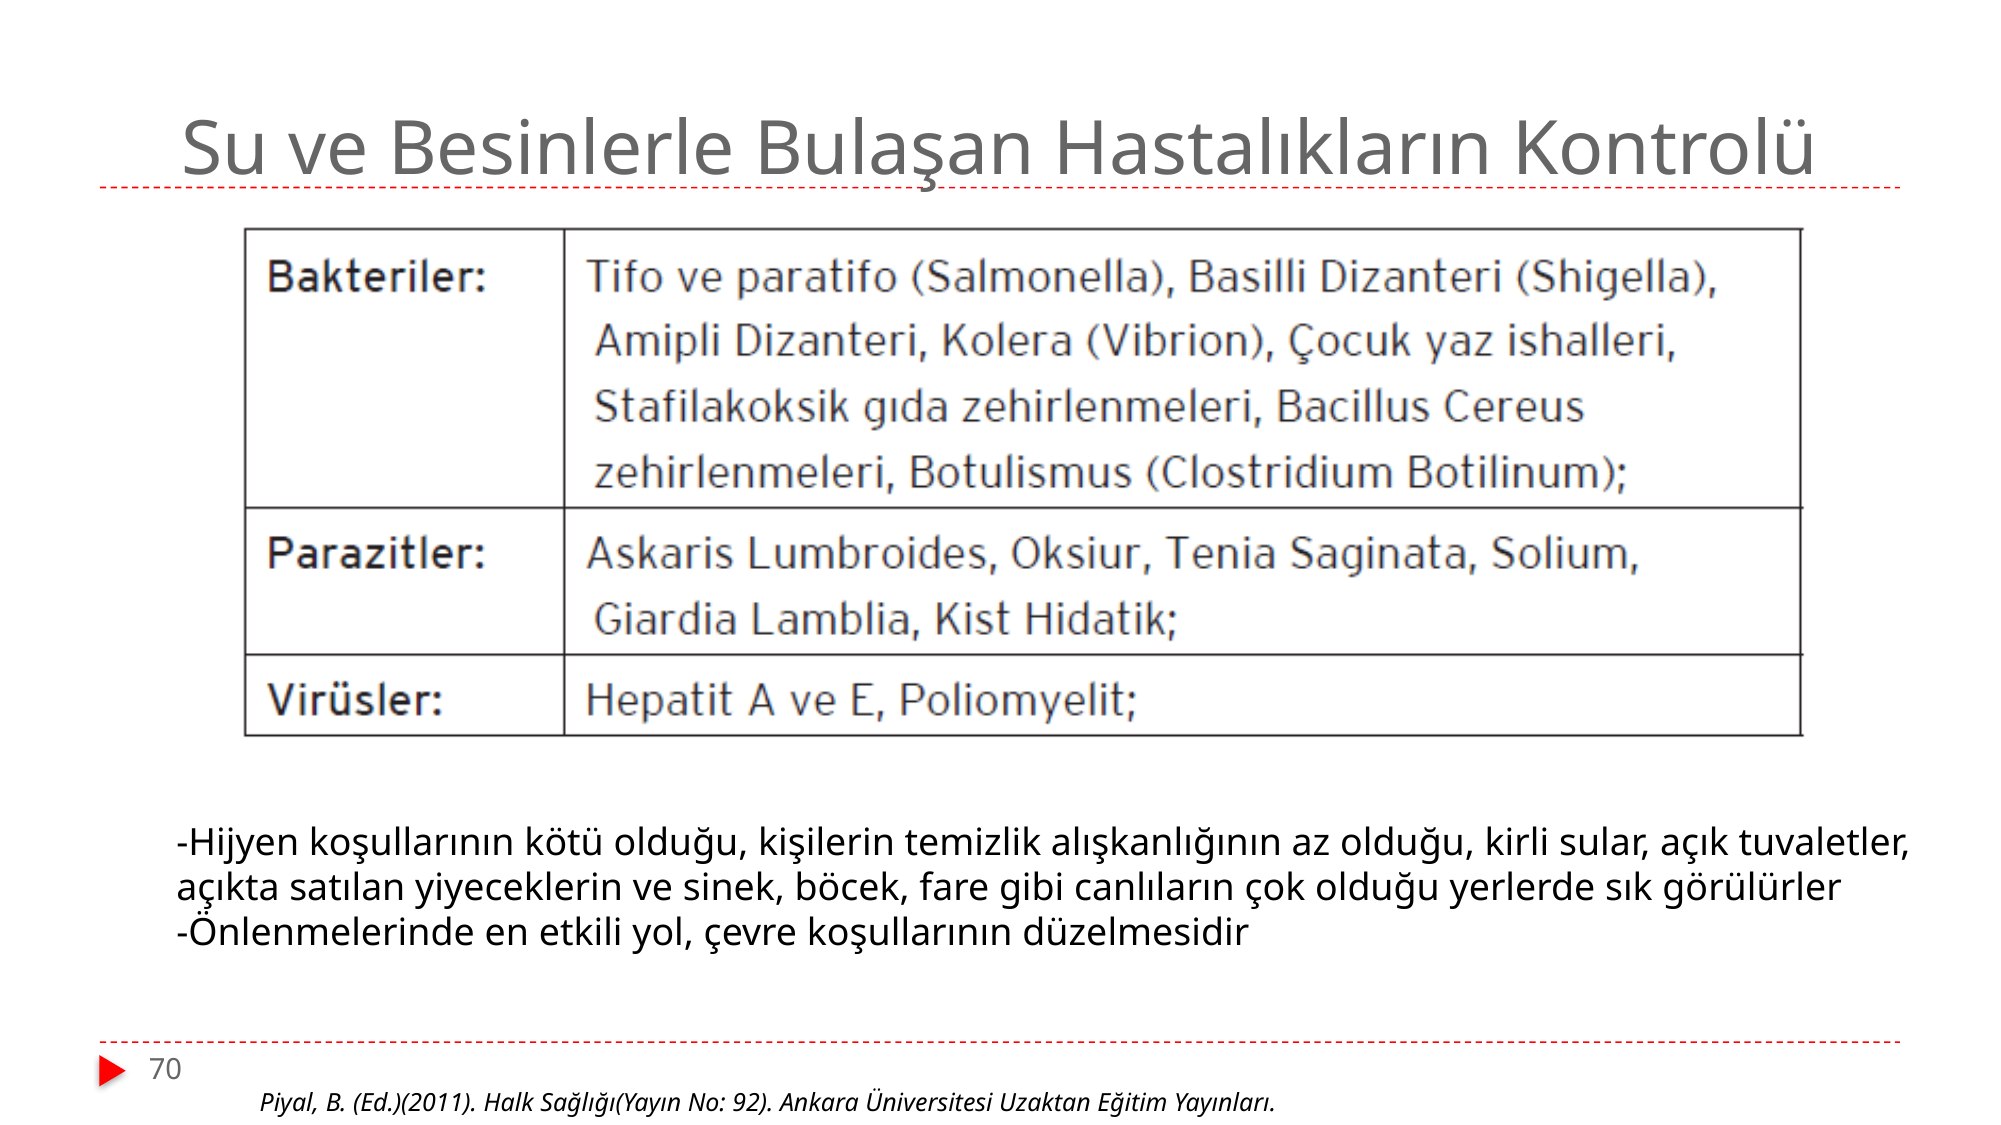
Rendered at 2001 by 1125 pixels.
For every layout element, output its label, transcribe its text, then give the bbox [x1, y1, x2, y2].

title Su ve Besinlerle Bulaşan Hastalıkların Kontrolü [166, 0, 1867, 198]
text_box Piyal, B. (Ed.)(2011). Halk Sağlığı(Yayın No: 92). Ankara Üniversitesi Uzaktan Eğitim Yayınları. [244, 1079, 2000, 1125]
text_box -Hijyen koşullarının kötü olduğu, kişilerin temizlik alışkanlığının az olduğu, kirli sular, açık tuvaletler, açıkta satılan yiyeceklerin ve sinek, böcek, fare gibi canlıların çok olduğu yerlerde sık görülürler -Önlenmelerinde en etkili yol, çevre koşullarının düzelmesidir [161, 810, 2000, 961]
slide_number 70 [133, 1042, 568, 1103]
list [183, 203, 1851, 752]
